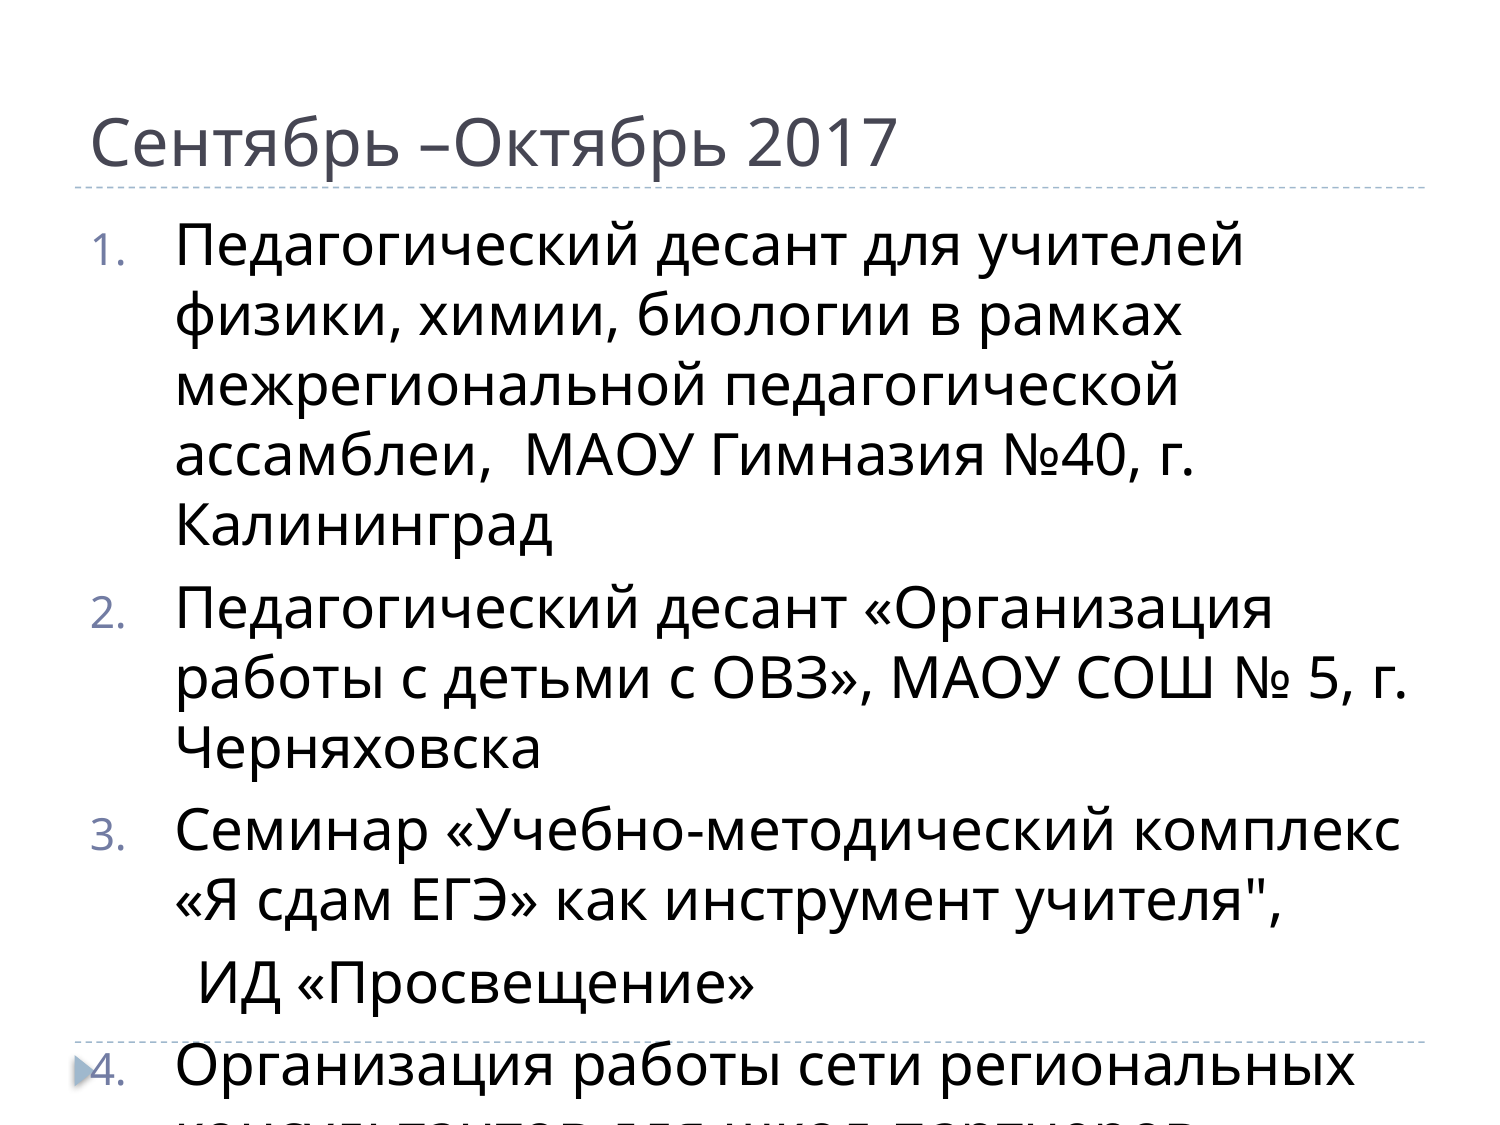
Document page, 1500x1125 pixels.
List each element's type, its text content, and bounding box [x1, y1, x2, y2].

title Сентябрь –Октябрь 2017 [75, 24, 1425, 188]
list Педагогический десант для учителей физики, химии, биологии в рамках межрегиональной педагогической ассамблеи, МАОУ Гимназия №40, г. Калининград Педагогический десант «Организация работы с детьми с ОВЗ», МАОУ СОШ № 5, г. Черняховска Семинар «Учебно-методический комплекс «Я сдам ЕГЭ» как инструмент учителя", ИД «Просвещение» Организация работы сети региональных консультантов для школ-партнеров [75, 200, 1425, 1067]
